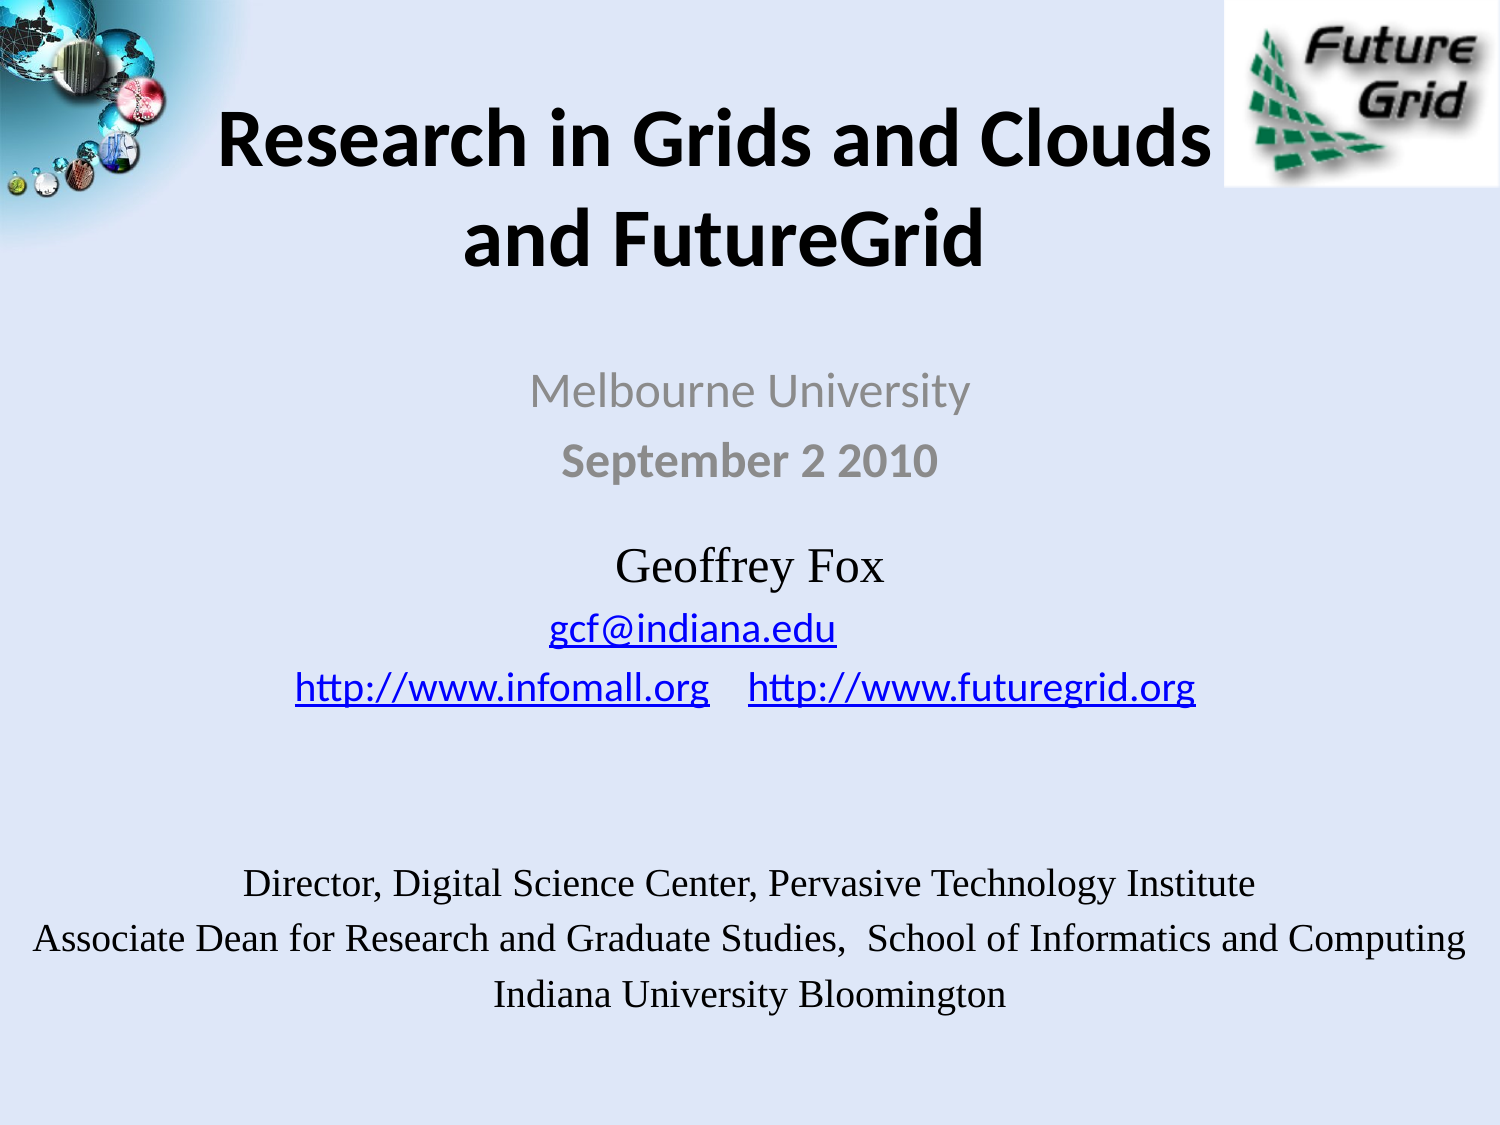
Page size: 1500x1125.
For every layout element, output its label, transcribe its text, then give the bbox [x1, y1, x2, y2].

text_box Geoffrey Fox gcf@indiana.edu http://www.infomall.org http://www.futuregrid.org Director, Digital Science Center, Pervasive Technology Institute Associate Dean for Research and Graduate Studies, School of Informatics and Computing Indiana University Bloomington [0, 525, 1500, 1125]
subtitle Melbourne University September 2 2010 [0, 350, 1500, 525]
picture [1224, 0, 1500, 188]
picture [0, 0, 263, 253]
title Research in Grids and Clouds and FutureGrid [87, 62, 1363, 304]
